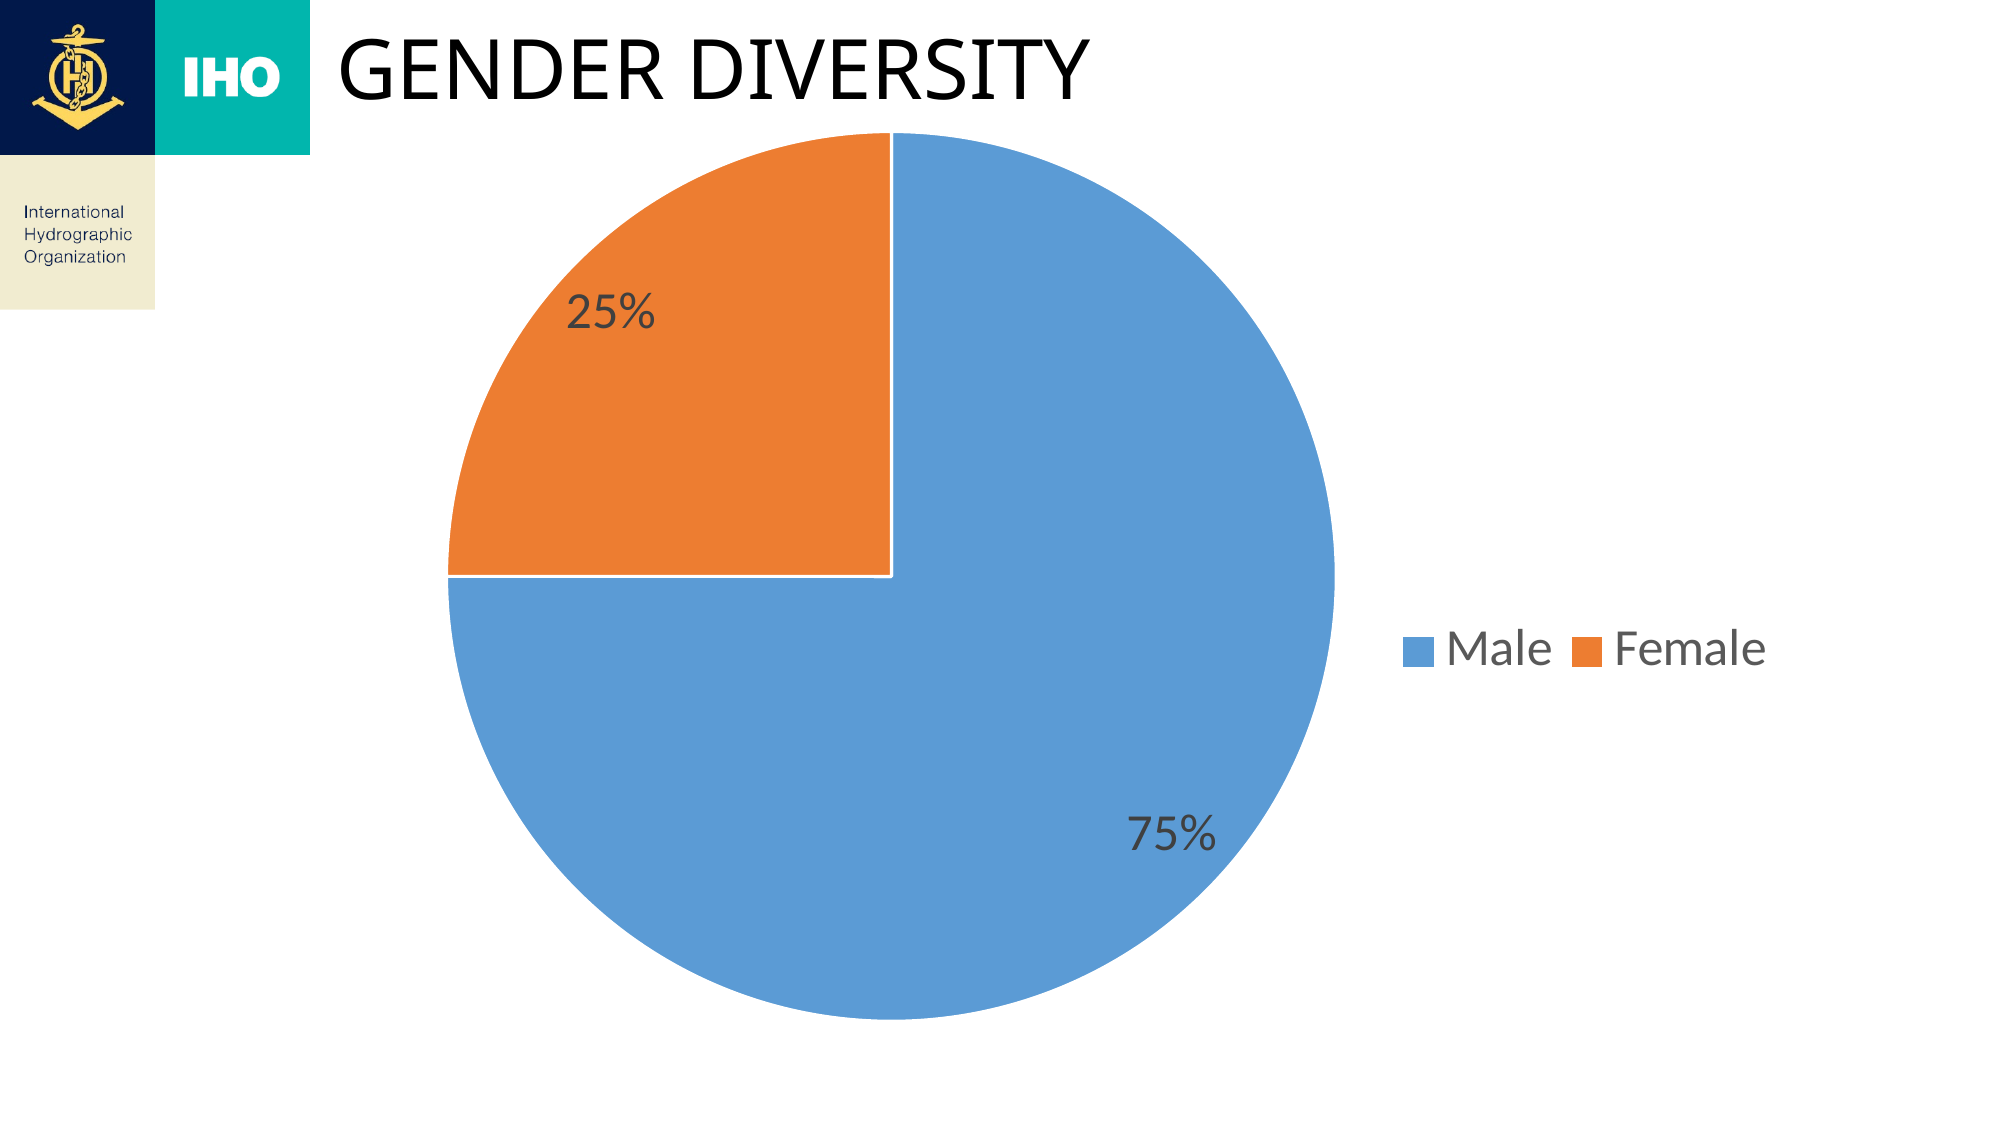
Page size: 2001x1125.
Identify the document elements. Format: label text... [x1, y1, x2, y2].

title GENDER DIVERSITY [308, 0, 2000, 145]
chart [0, 111, 1865, 1125]
picture [0, 0, 308, 111]
